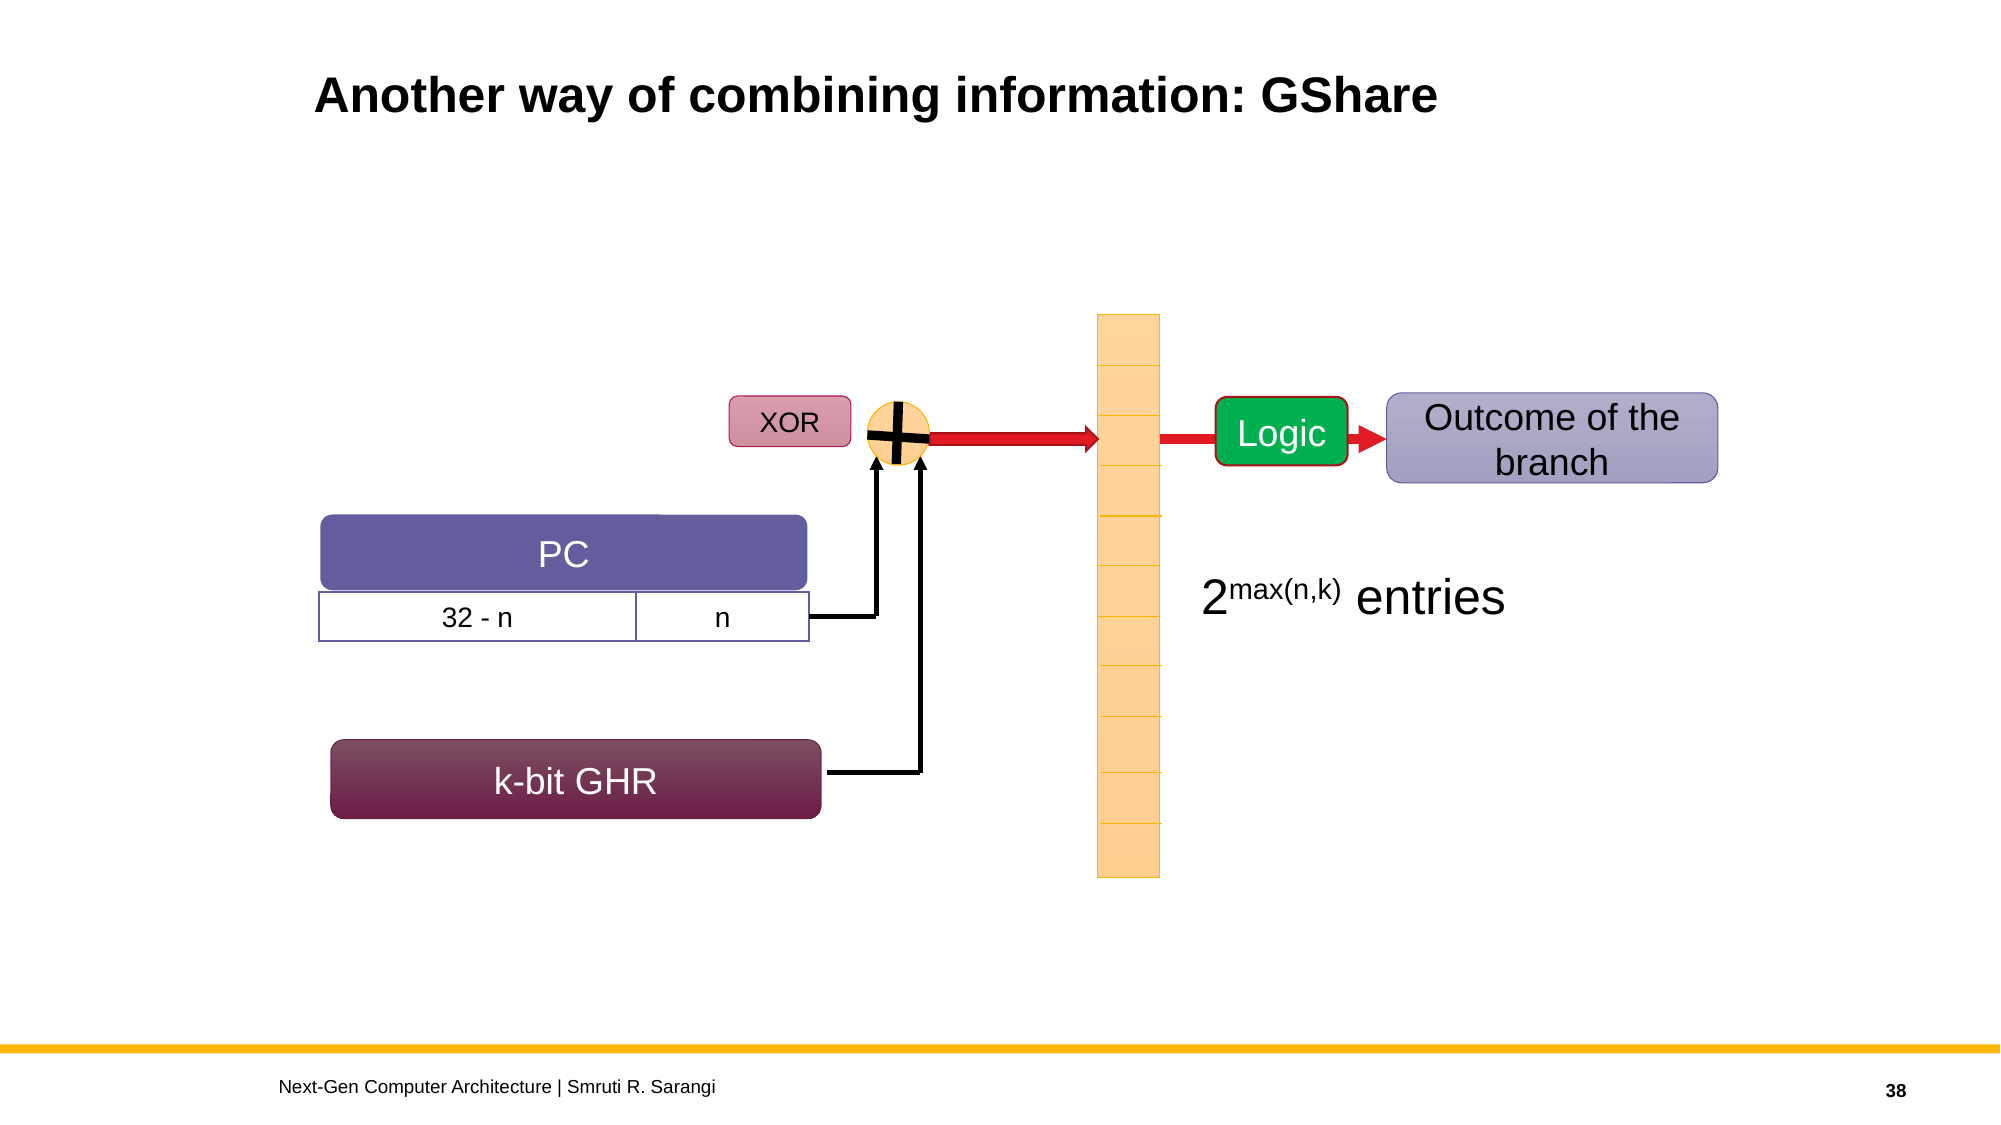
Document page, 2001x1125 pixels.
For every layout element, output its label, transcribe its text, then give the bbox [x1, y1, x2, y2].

text_box 32 - n [318, 591, 635, 642]
text_box [930, 424, 1100, 454]
title Another way of combining information: GShare [298, 61, 1593, 225]
text_box k-bit GHR [330, 739, 822, 820]
text_box [1097, 366, 1160, 415]
text_box Outcome of the branch [1386, 392, 1719, 484]
text_box Logic [1214, 395, 1349, 439]
text_box [1097, 314, 1160, 365]
text_box [1097, 416, 1160, 565]
text_box n [635, 591, 810, 642]
footer Next-Gen Computer Architecture | Smruti R. Sarangi [263, 1067, 1464, 1105]
text_box Logic [1214, 440, 1349, 467]
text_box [867, 401, 930, 466]
text_box 2max(n,k) entries [1186, 557, 1521, 633]
text_box [1097, 566, 1160, 616]
slide_number 38 [1711, 1071, 1922, 1109]
text_box [1097, 617, 1160, 878]
text_box PC [317, 511, 811, 591]
text_box XOR [728, 395, 852, 448]
